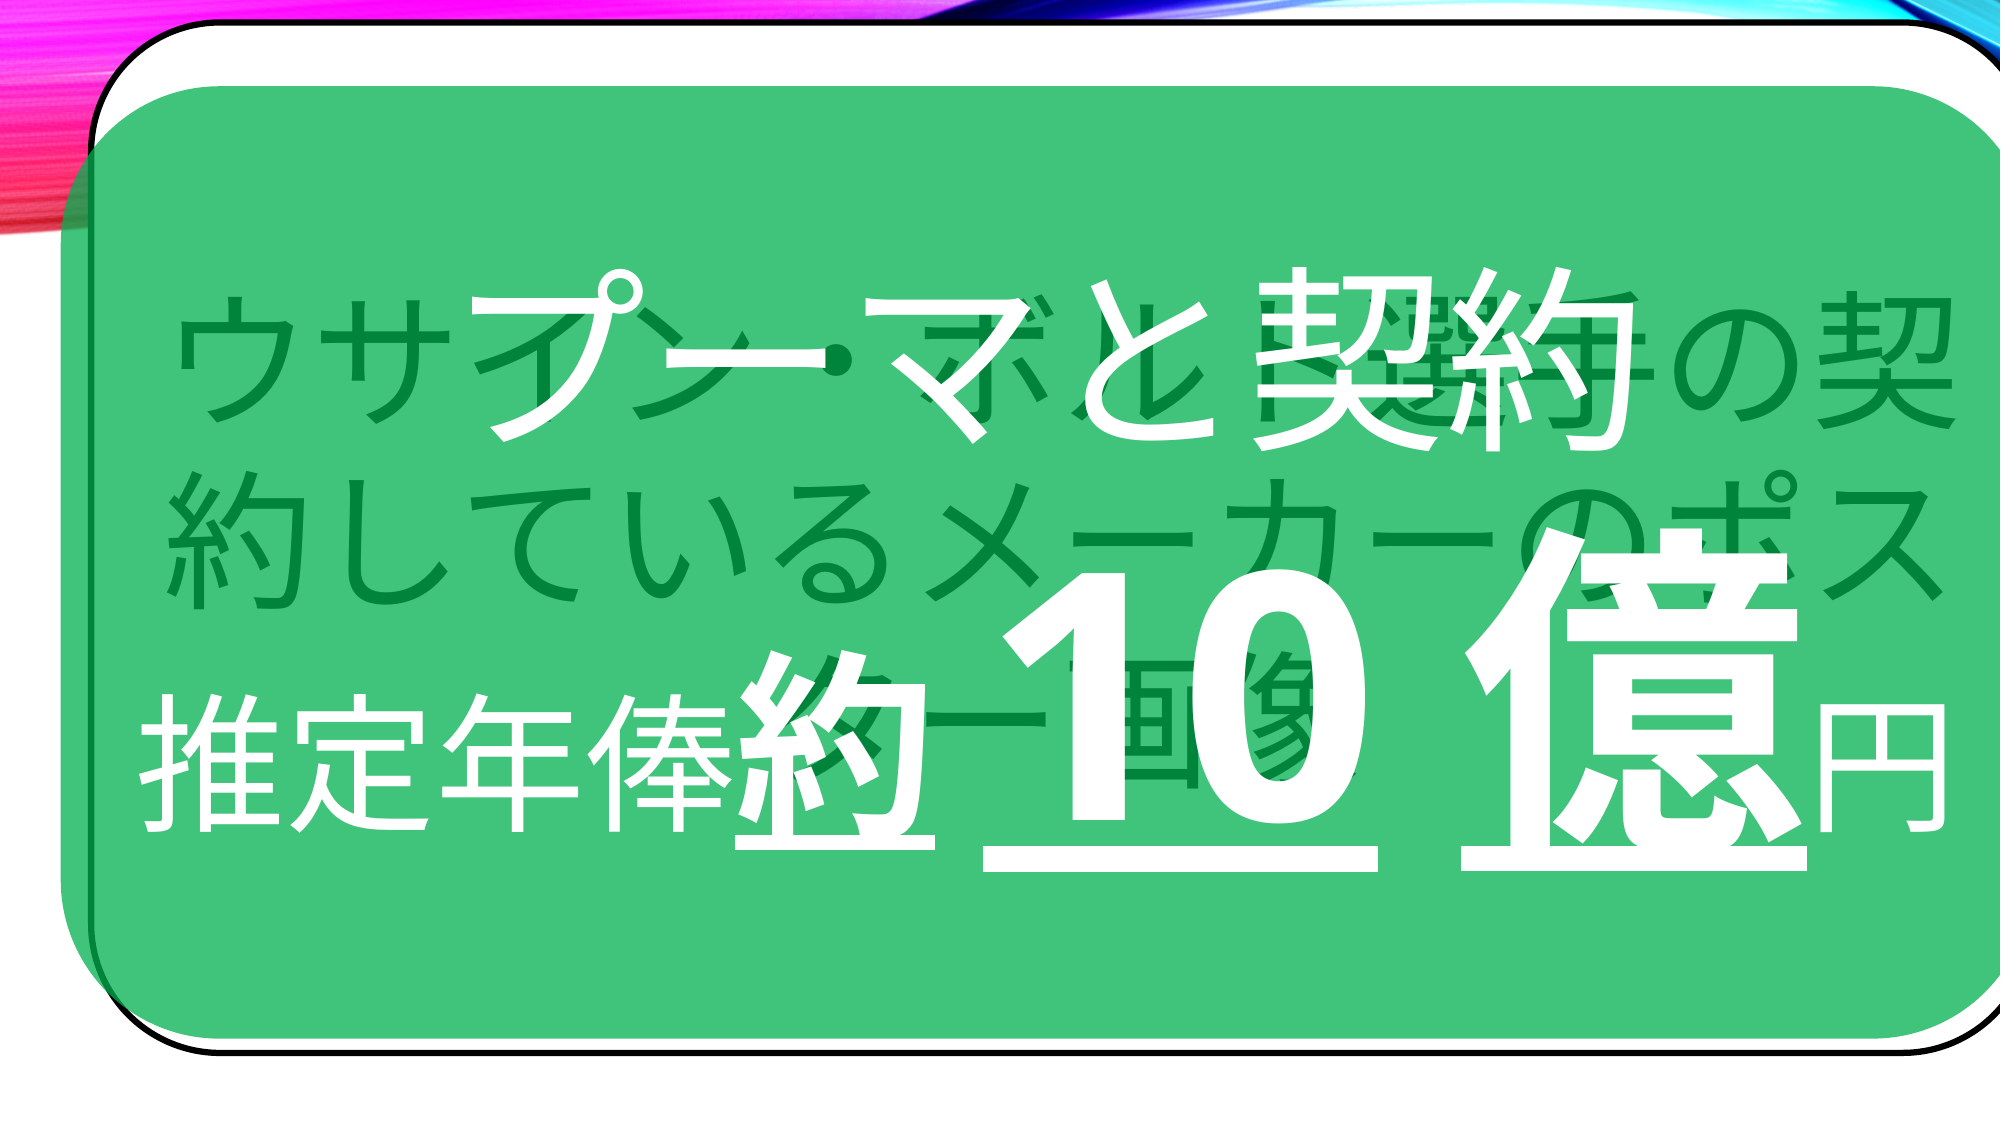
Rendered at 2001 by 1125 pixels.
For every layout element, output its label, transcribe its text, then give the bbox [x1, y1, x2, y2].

picture [1890, 0, 2000, 64]
picture [1910, 0, 2000, 45]
text_box ウサイン・ボルト選手の契約しているメーカーのポスター画像 [113, 977, 2000, 1054]
text_box プーマと契約 推定年俸約10億円 [60, 86, 2000, 1039]
text_box ウサイン・ボルト選手の契約しているメーカーのポスター画像 [90, 21, 2000, 151]
picture [0, 0, 1918, 237]
